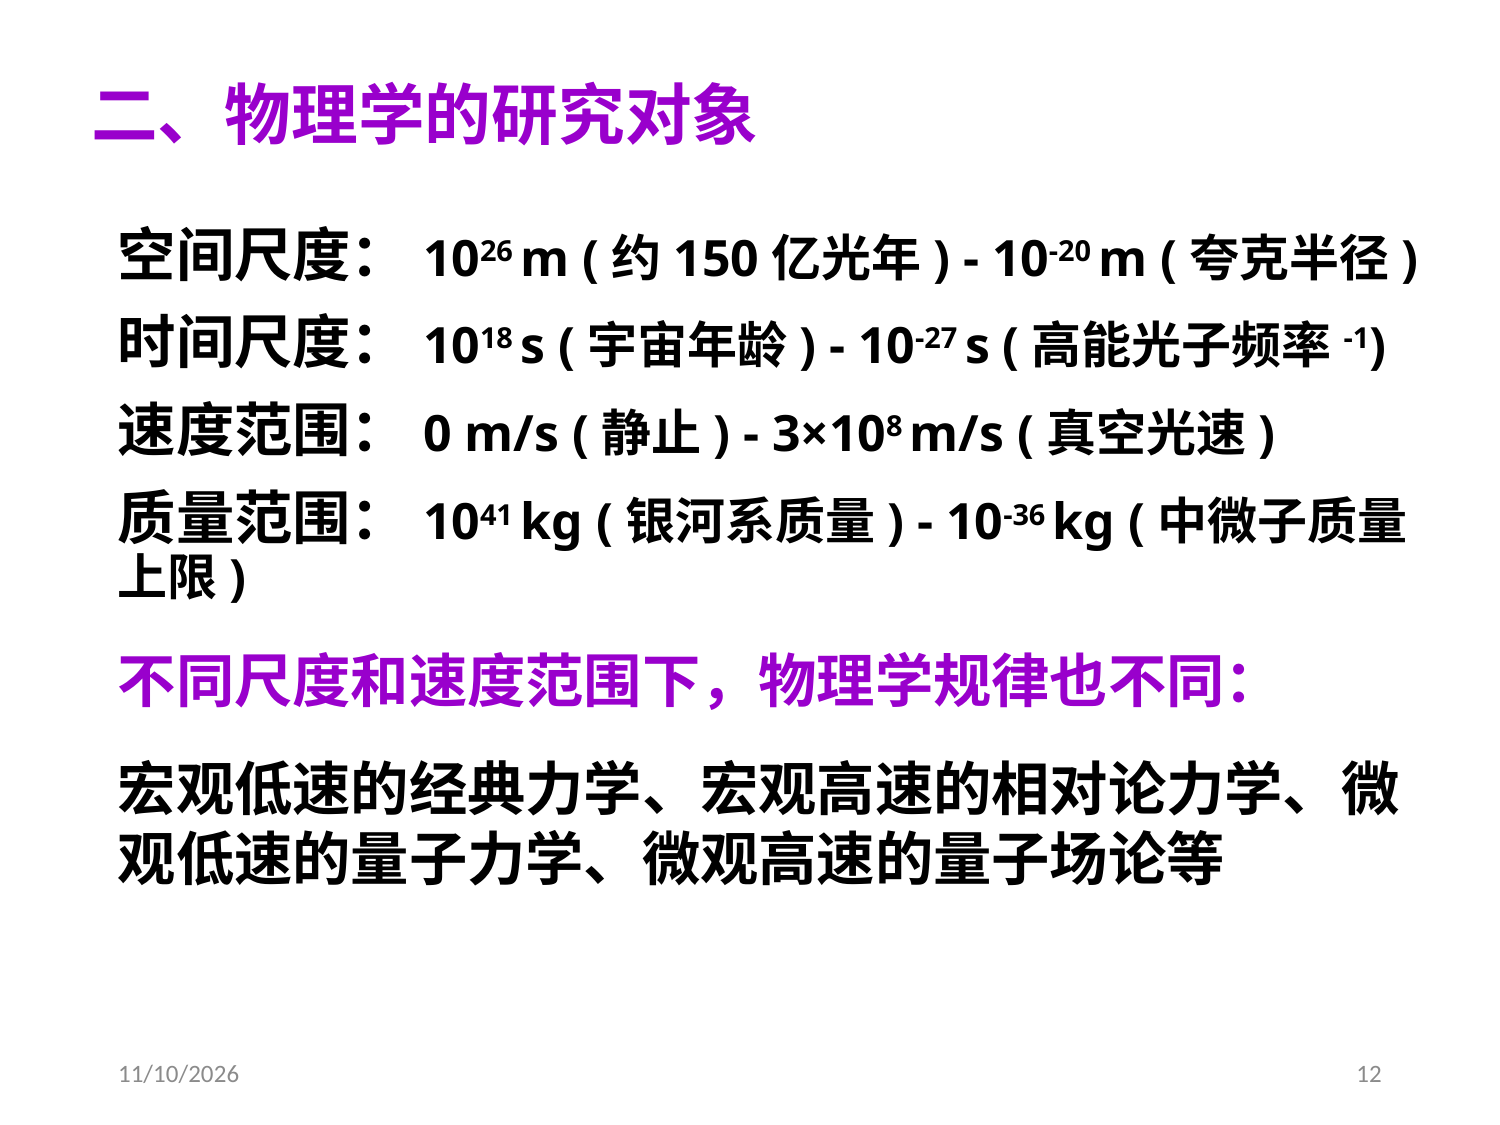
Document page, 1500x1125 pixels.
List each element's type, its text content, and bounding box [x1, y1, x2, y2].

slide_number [103, 1042, 441, 1103]
text_box 空间尺度：1026 m (约150亿光年) - 10-20 m (夸克半径) 时间尺度：1018 s (宇宙年龄) - 10-27 s (高能光子频率-1) 速度范围：0 m/s (静止) - 3×108 m/s (真空光速) 质量范围：1041 kg (银河系质量) - 10-36 kg (中微子质量上限) [103, 218, 1438, 614]
text_box 二、物理学的研究对象 [76, 65, 774, 160]
slide_number 12 [1059, 1042, 1397, 1103]
text_box 不同尺度和速度范围下，物理学规律也不同： 宏观低速的经典力学、宏观高速的相对论力学、微观低速的量子力学、微观高速的量子场论等 [103, 637, 1417, 900]
